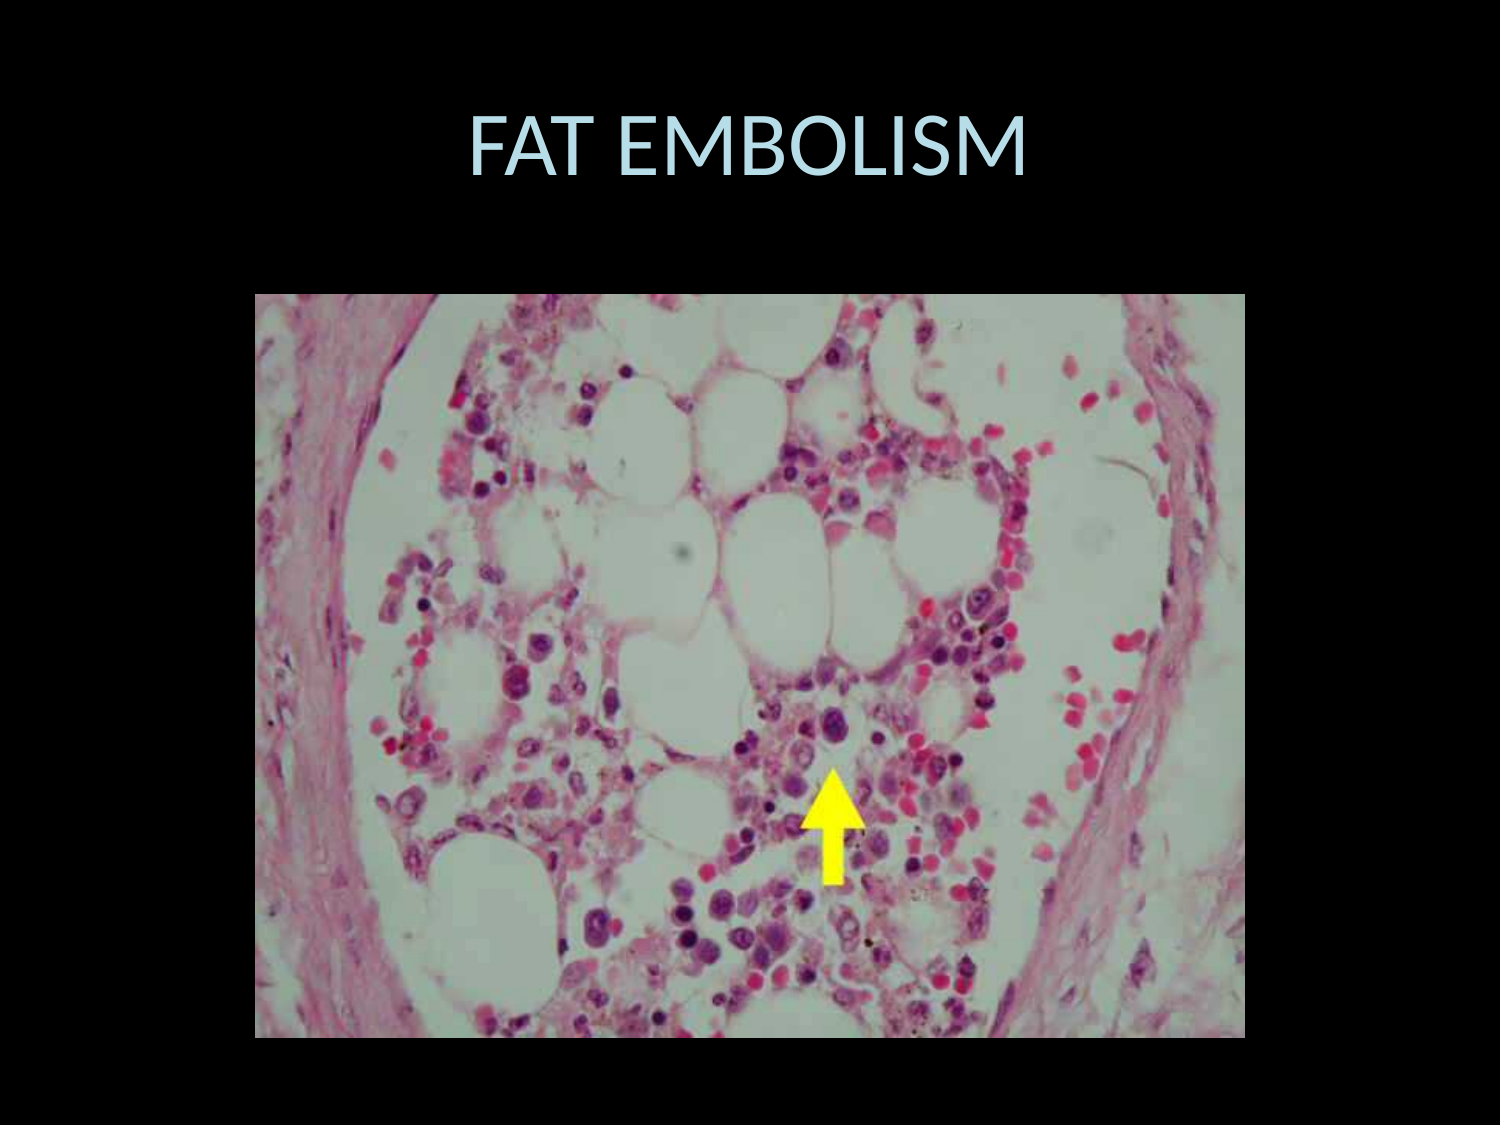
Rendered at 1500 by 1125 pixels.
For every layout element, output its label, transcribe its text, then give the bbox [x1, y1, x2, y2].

title FAT EMBOLISM [75, 45, 1425, 233]
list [254, 294, 1246, 1038]
